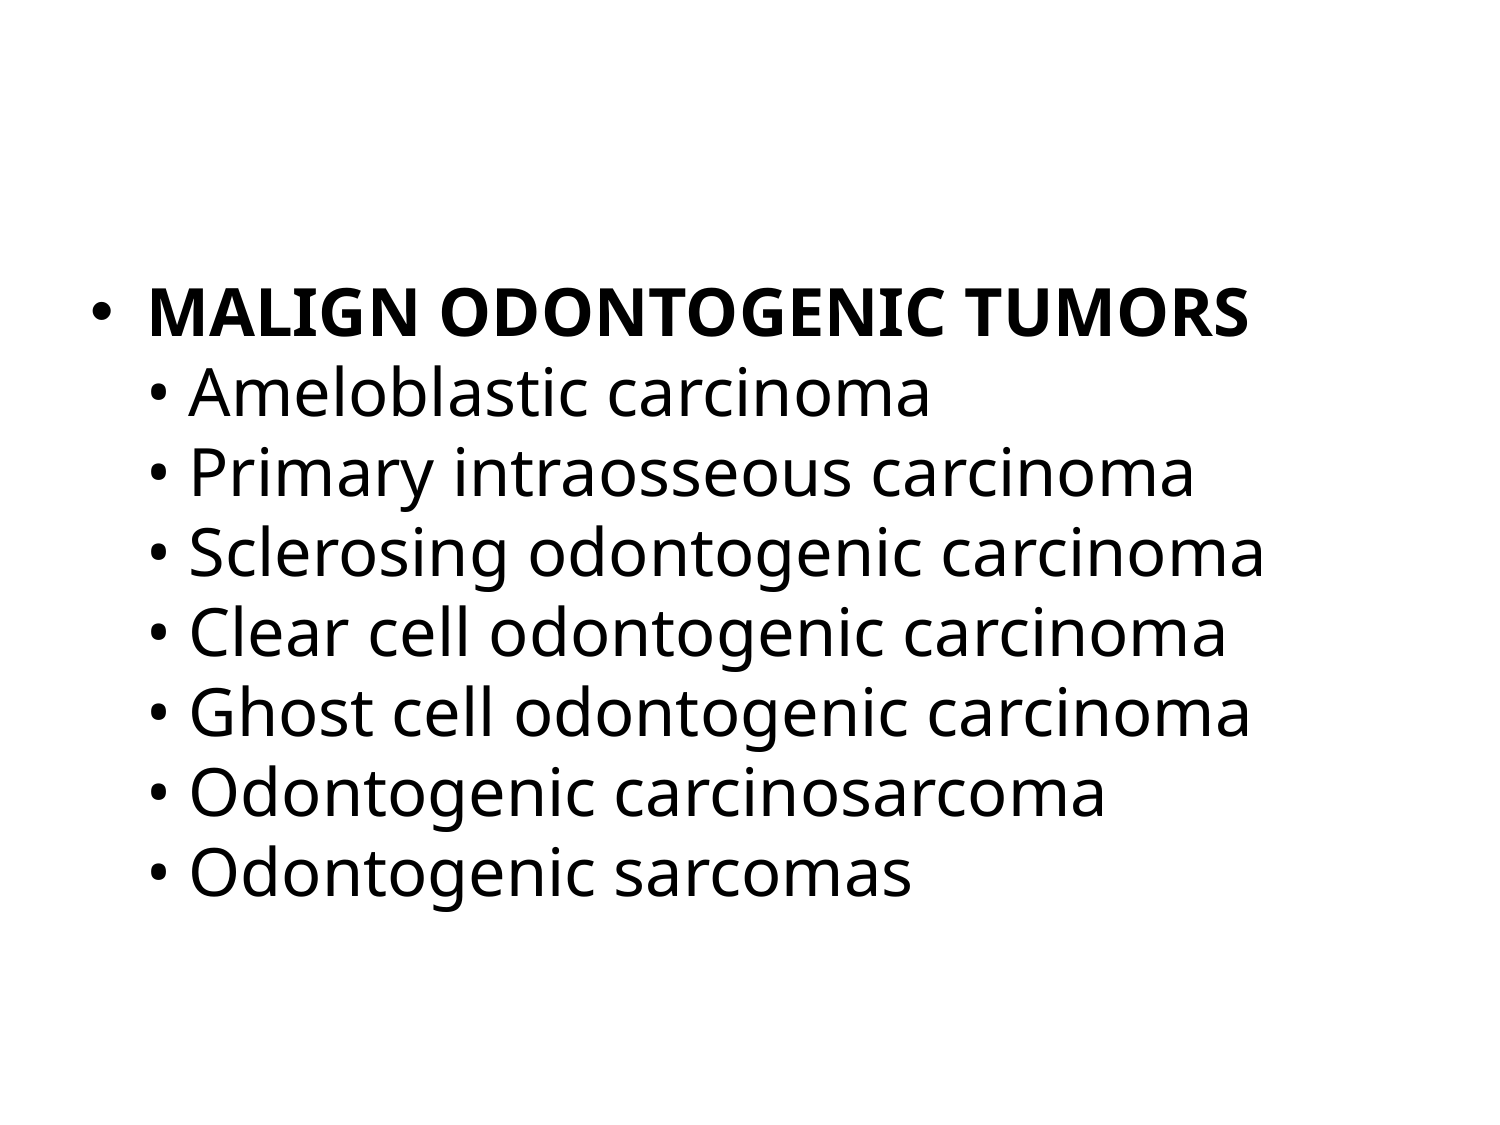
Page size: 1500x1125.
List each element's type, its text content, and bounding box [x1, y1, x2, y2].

list MALIGN ODONTOGENIC TUMORS • Ameloblastic carcinoma • Primary intraosseous carcinoma • Sclerosing odontogenic carcinoma • Clear cell odontogenic carcinoma • Ghost cell odontogenic carcinoma • Odontogenic carcinosarcoma • Odontogenic sarcomas [75, 262, 1425, 1005]
